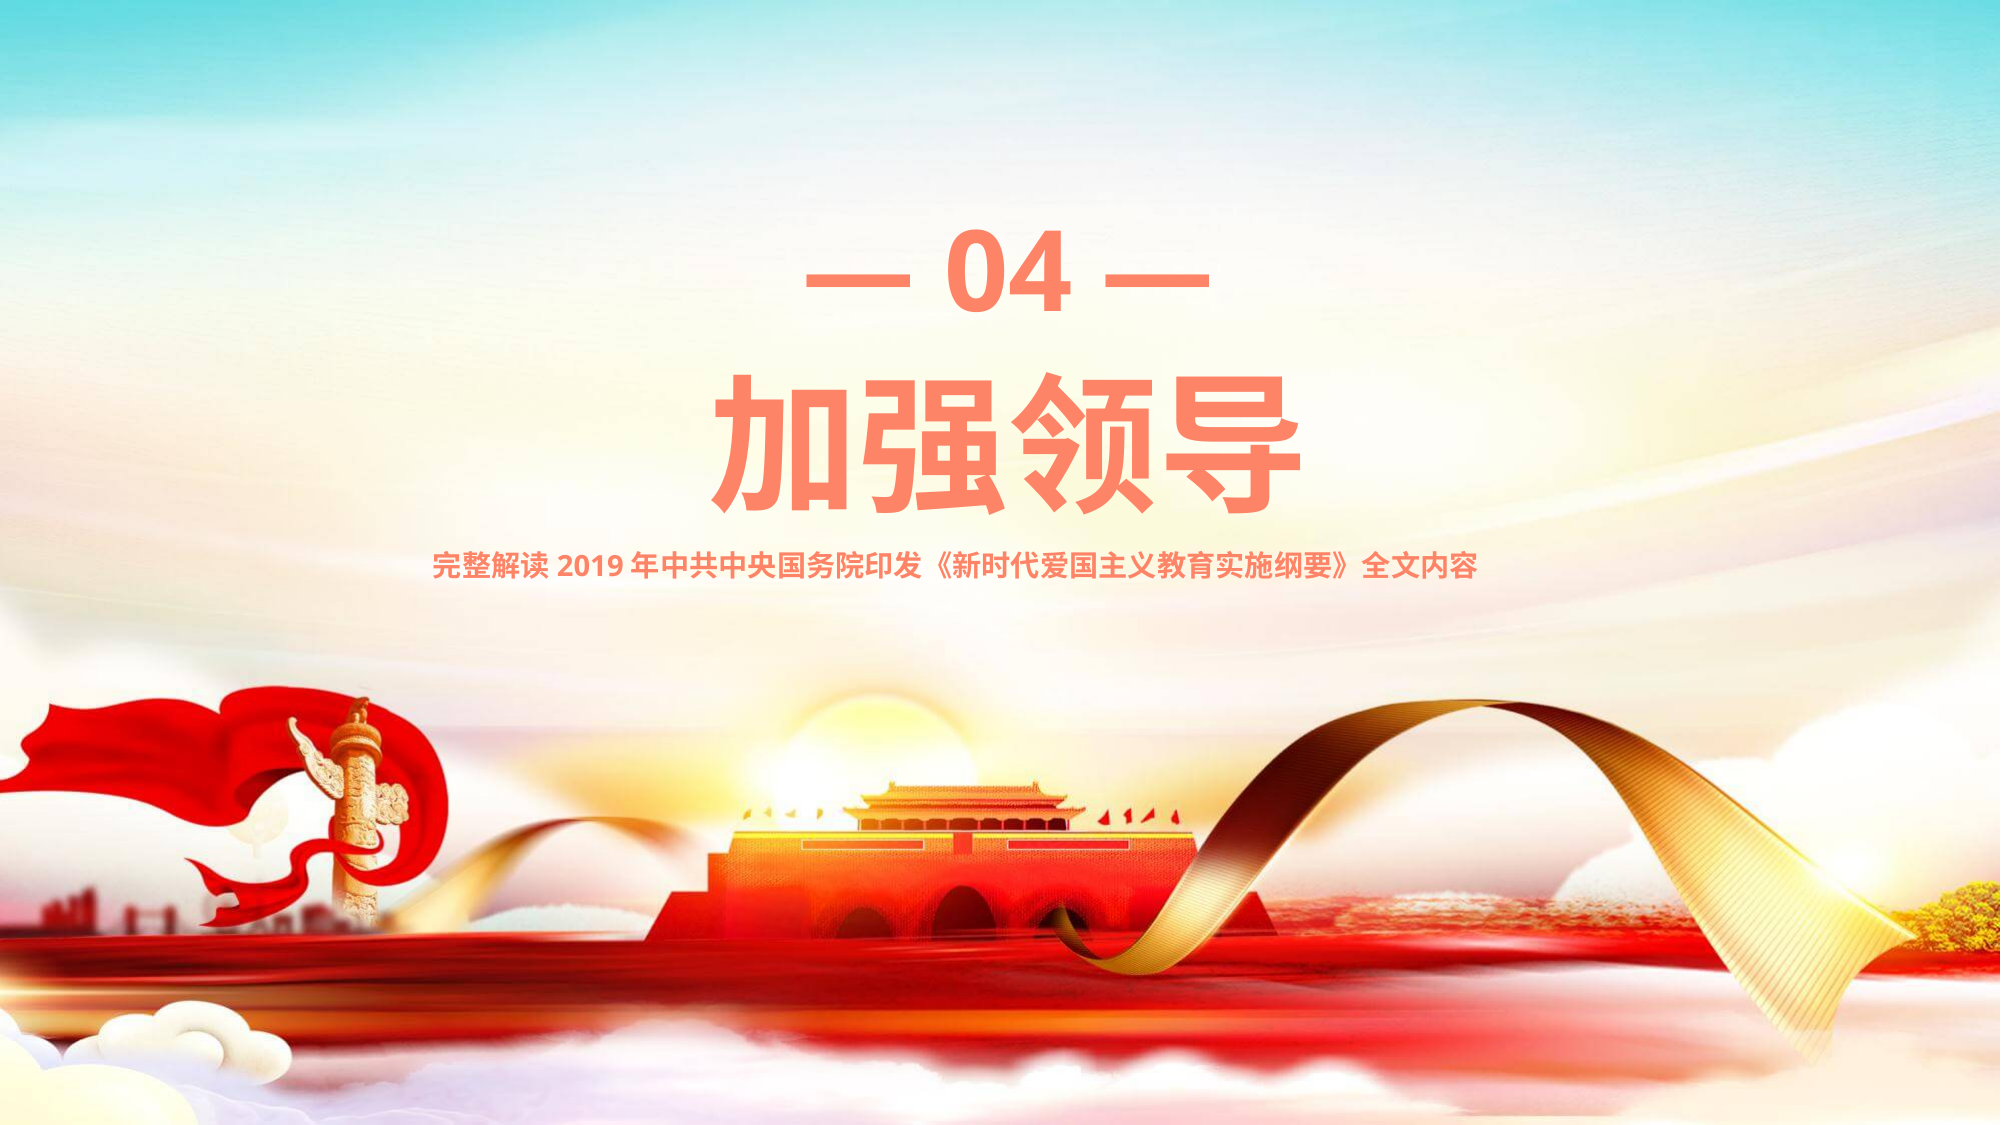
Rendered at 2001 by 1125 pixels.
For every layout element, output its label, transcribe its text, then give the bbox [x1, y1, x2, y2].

picture [0, 0, 2000, 1125]
text_box — 04 — [285, 191, 1732, 342]
text_box 加强领导 [285, 342, 1732, 538]
text_box 完整解读2019年中共中央国务院印发《新时代爱国主义教育实施纲要》全文内容 [418, 539, 1600, 590]
